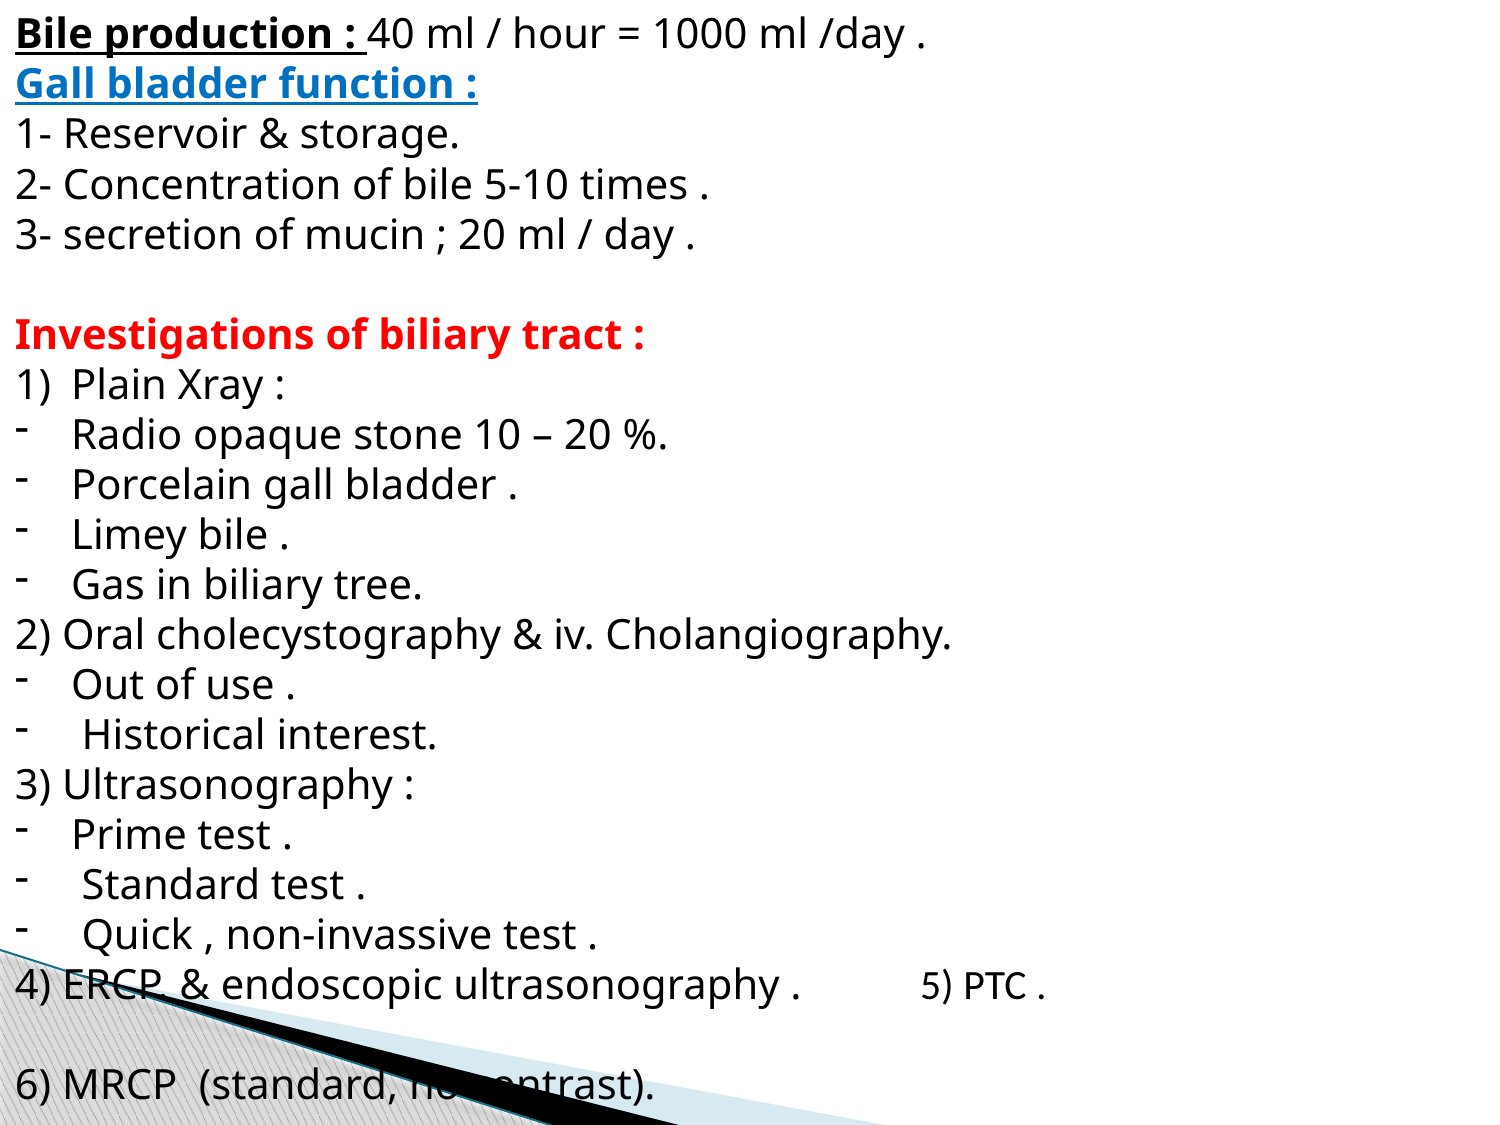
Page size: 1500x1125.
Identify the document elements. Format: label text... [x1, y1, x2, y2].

text_box Bile production : 40 ml / hour = 1000 ml /day . Gall bladder function : 1- Reservoir & storage. 2- Concentration of bile 5-10 times . 3- secretion of mucin ; 20 ml / day . Investigations of biliary tract : Plain Xray : Radio opaque stone 10 – 20 %. Porcelain gall bladder . Limey bile . Gas in biliary tree. 2) Oral cholecystography & iv. Cholangiography. Out of use . Historical interest. 3) Ultrasonography : Prime test . Standard test . Quick , non-invassive test . 4) ERCP. & endoscopic ultrasonography . 5) PTC . 6) MRCP (standard, no contrast). [0, 0, 1500, 1116]
